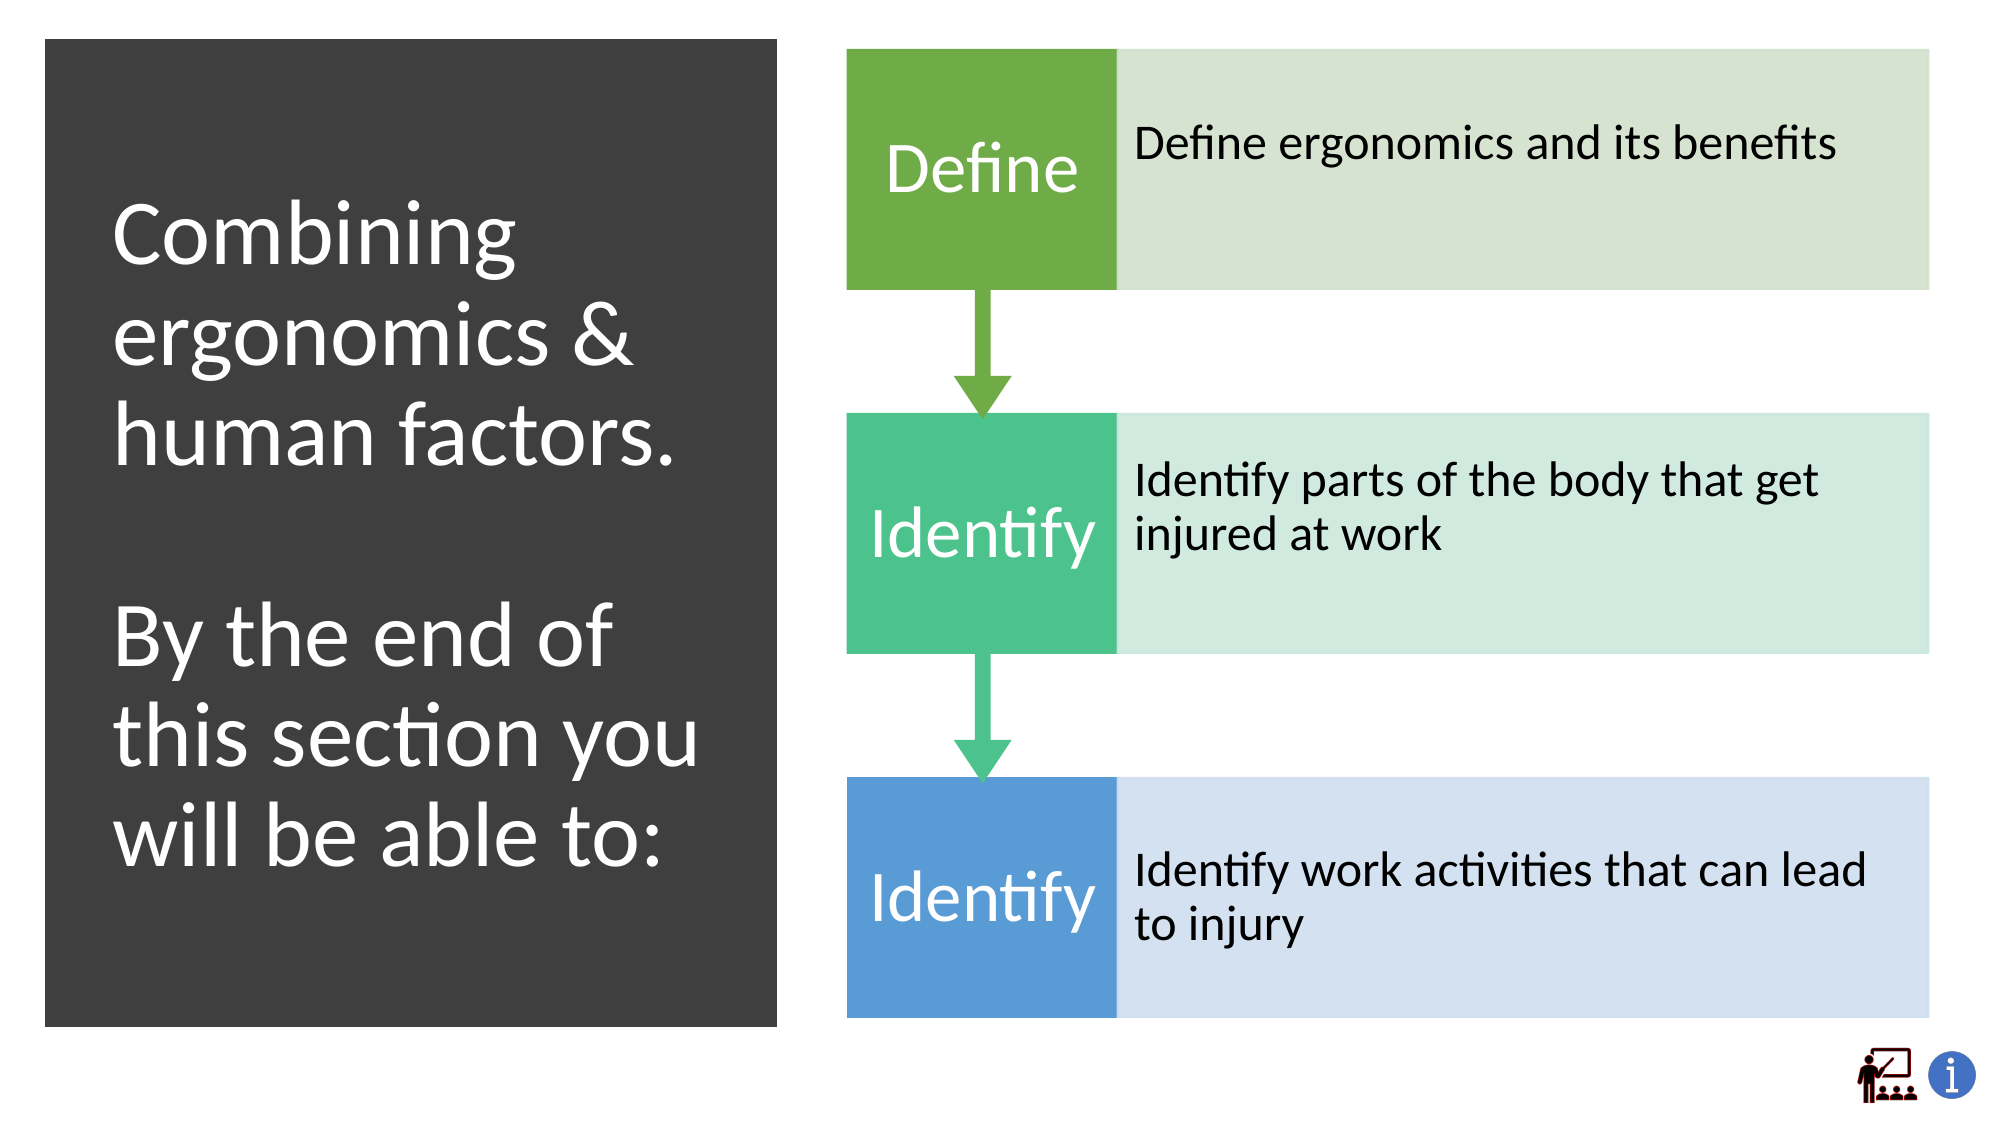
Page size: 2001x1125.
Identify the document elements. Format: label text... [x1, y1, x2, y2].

text_box [55, 49, 767, 1017]
picture [1854, 1041, 1982, 1109]
title Combining ergonomics & human factors. By the end of this section you will be able to: [97, 104, 722, 967]
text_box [847, 49, 1929, 1018]
